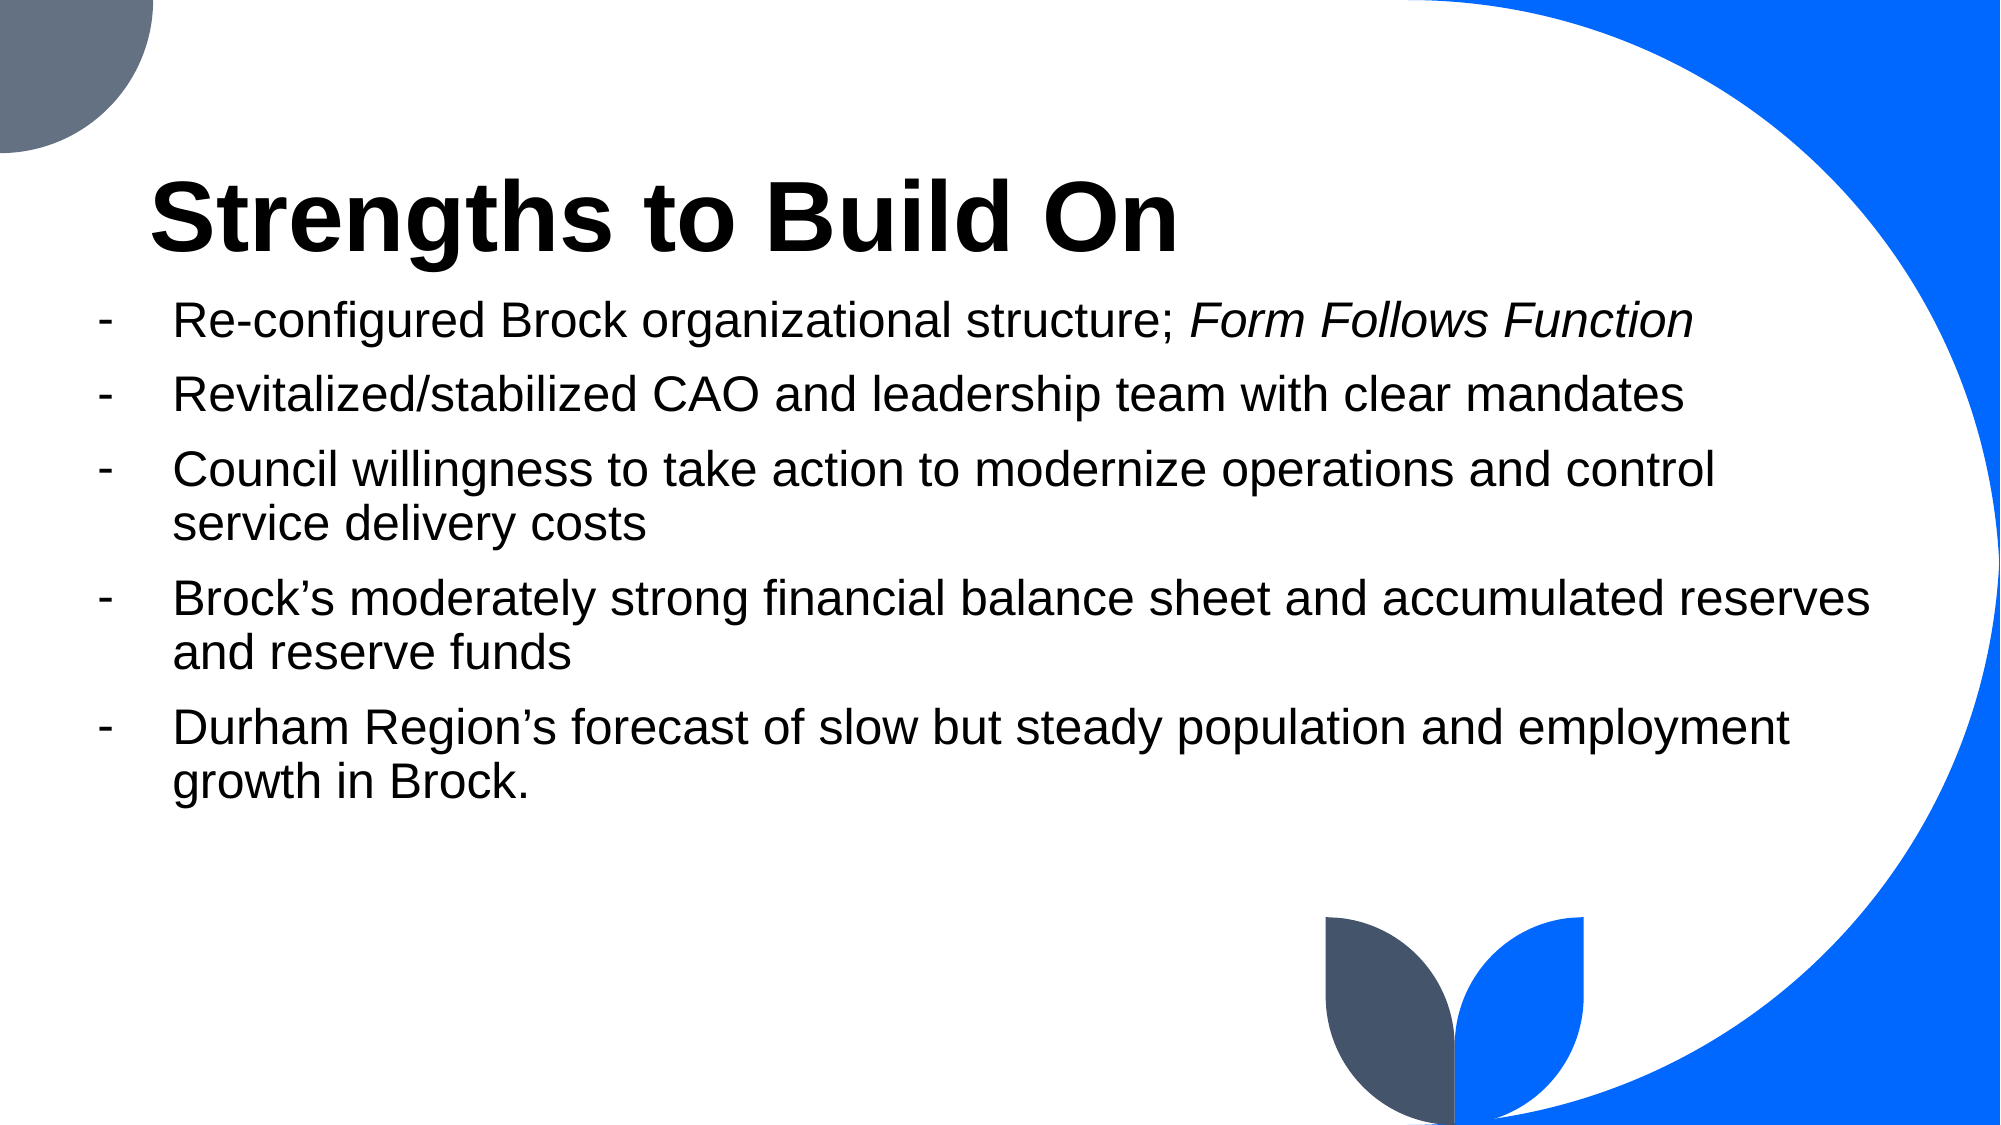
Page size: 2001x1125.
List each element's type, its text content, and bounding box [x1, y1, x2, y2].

title Strengths to Build On [134, 62, 1802, 281]
list Re-configured Brock organizational structure; Form Follows Function Revitalized/stabilized CAO and leadership team with clear mandates Council willingness to take action to modernize operations and control service delivery costs Brock’s moderately strong financial balance sheet and accumulated reserves and reserve funds Durham Region’s forecast of slow but steady population and employment growth in Brock. [44, 286, 1904, 839]
